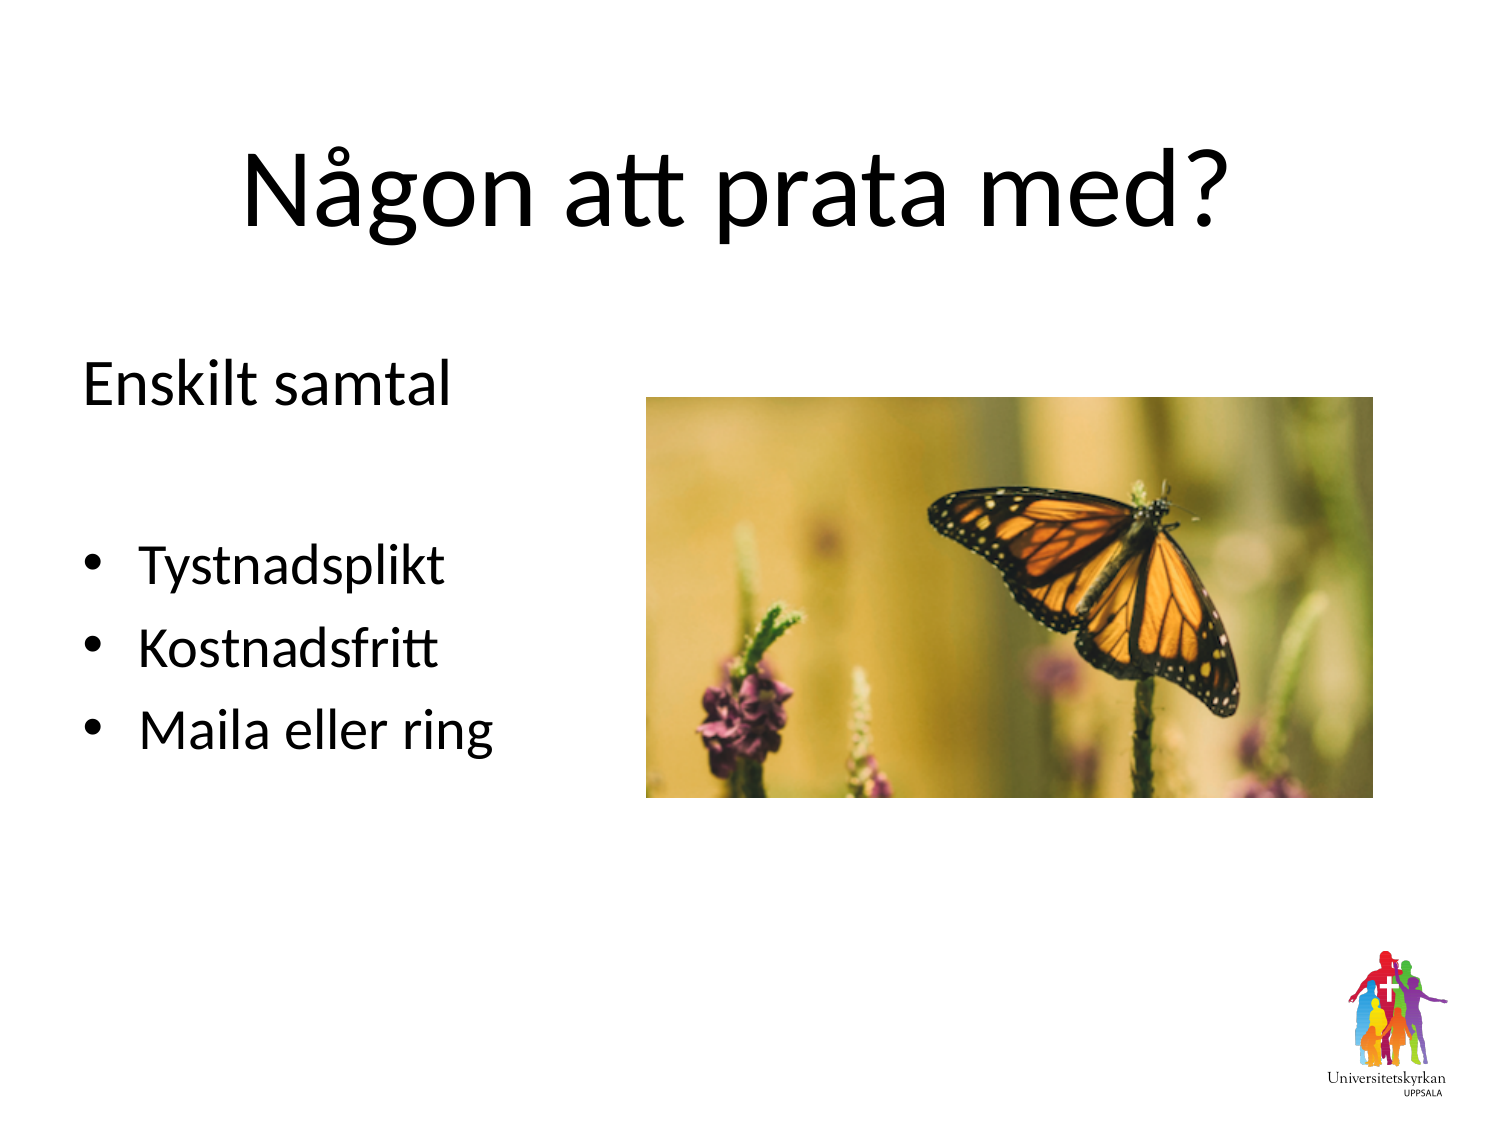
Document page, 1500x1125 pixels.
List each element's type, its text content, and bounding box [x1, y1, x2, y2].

picture [1327, 951, 1473, 1107]
title Någon att prata med? [74, 44, 1426, 319]
list Enskilt samtal Tystnadsplikt Kostnadsfritt Maila eller ring [74, 331, 1426, 1006]
picture [646, 397, 1374, 798]
